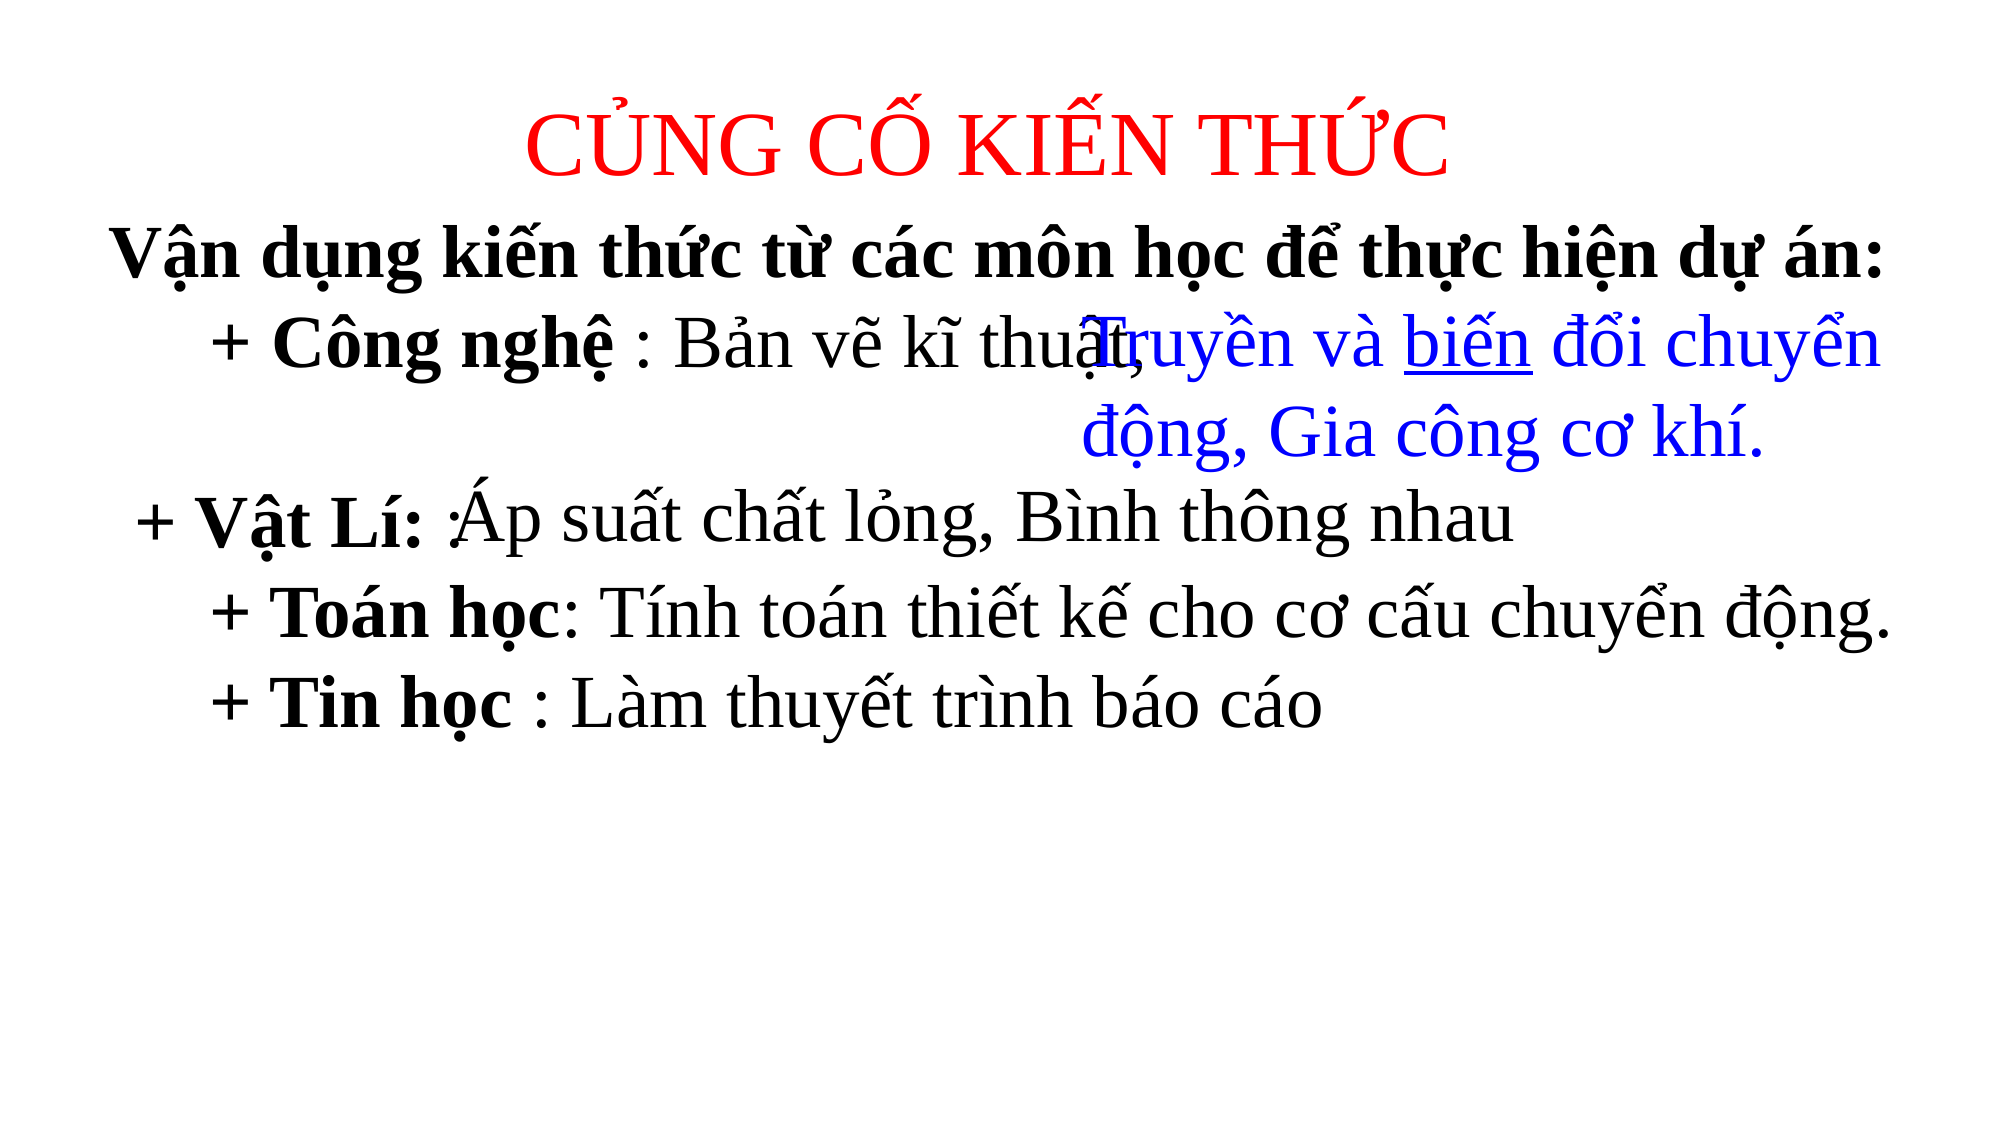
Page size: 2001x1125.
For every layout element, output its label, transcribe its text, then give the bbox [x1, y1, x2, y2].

title CỦNG CỐ KIẾN THỨC [99, 45, 1900, 194]
text_box Áp suất chất lỏng, Bình thông nhau [417, 459, 1676, 564]
text_box Vận dụng kiến thức từ các môn học để thực hiện dự án: + Công nghệ : Bản vẽ kĩ thuật, + Vật Lí: : + Toán học: Tính toán thiết kế cho cơ cấu chuyển động. + Tin học : Làm thuyết trình báo cáo [44, 194, 1953, 750]
text_box Truyền và biến đổi chuyển động, Gia công cơ khí. [1066, 283, 1900, 479]
